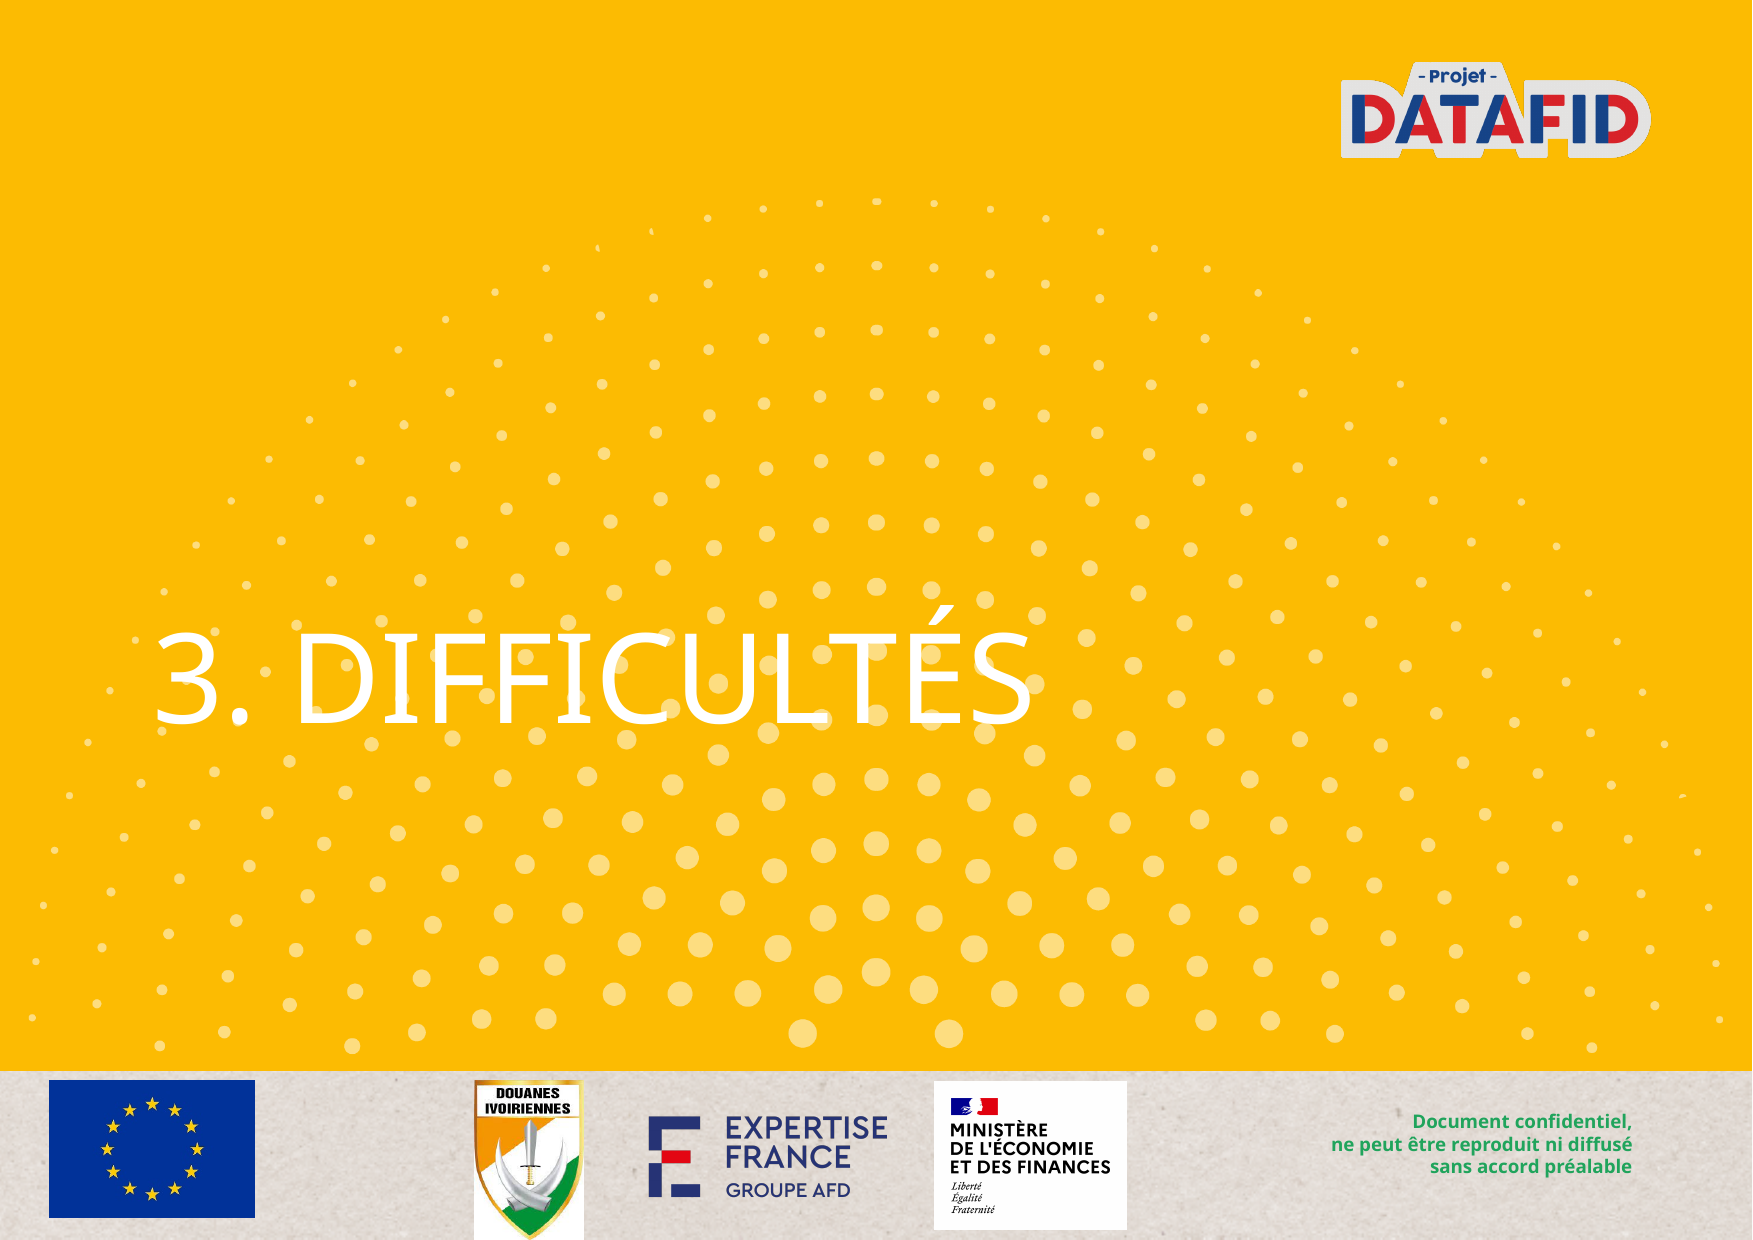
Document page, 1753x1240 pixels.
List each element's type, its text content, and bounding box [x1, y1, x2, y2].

picture [0, 62, 1753, 1240]
title 3. Difficultés [144, 409, 1639, 957]
